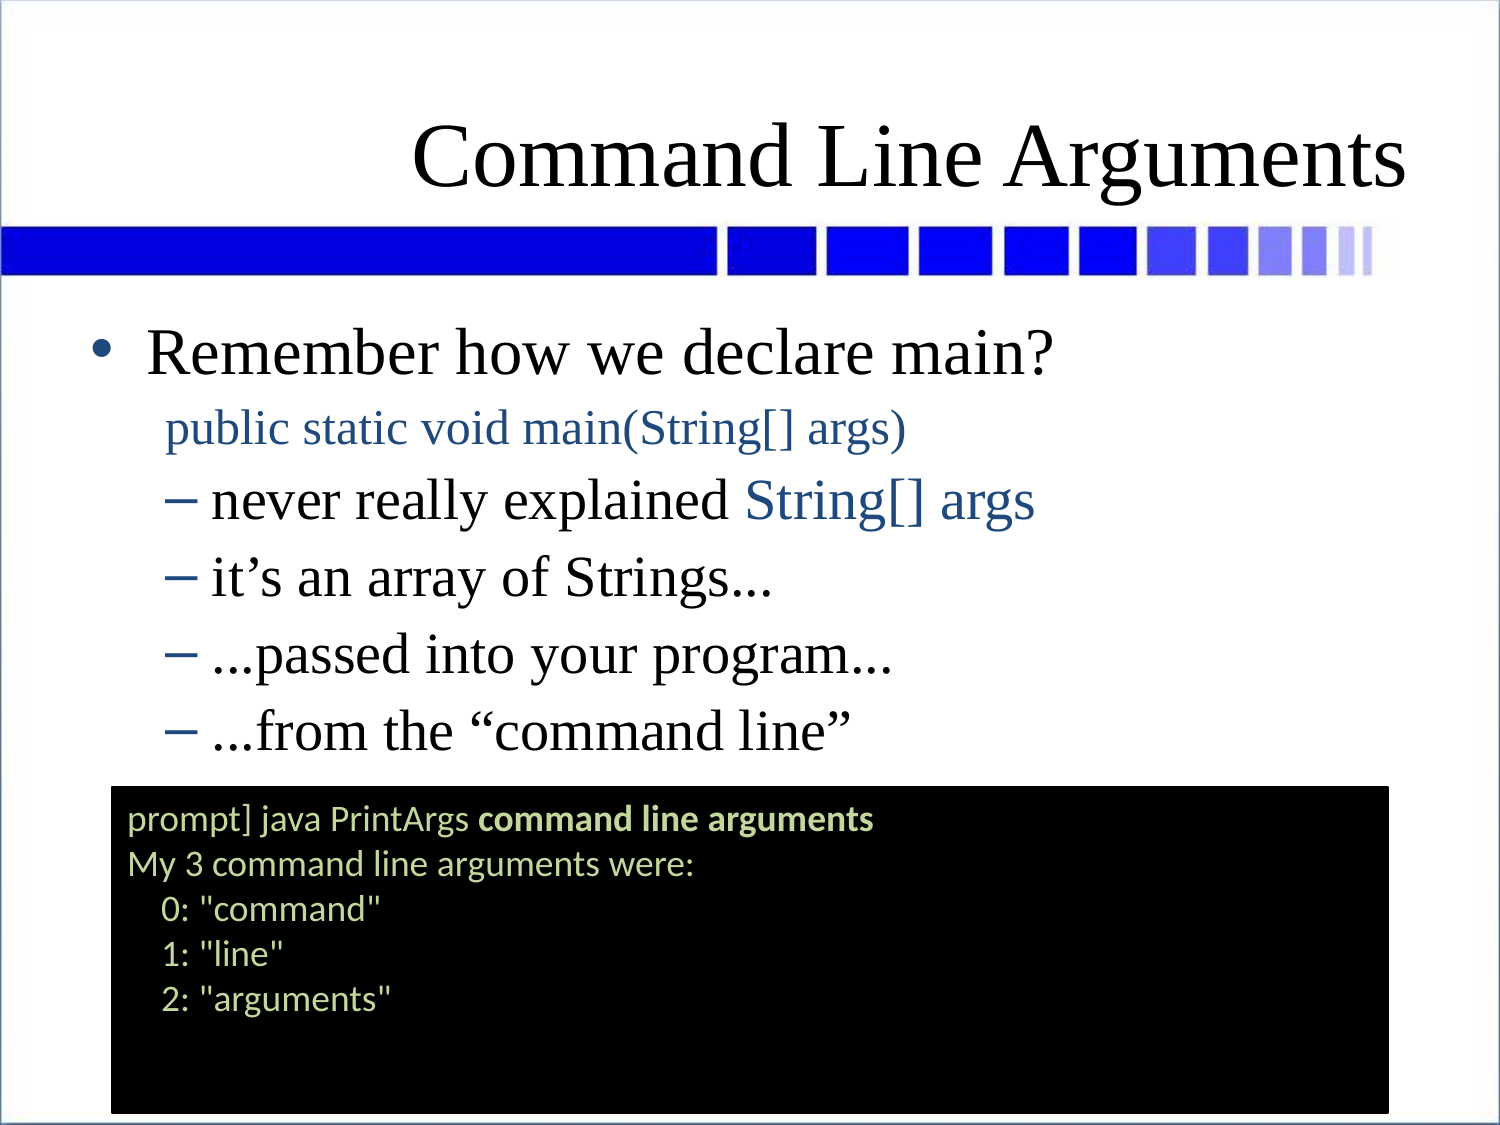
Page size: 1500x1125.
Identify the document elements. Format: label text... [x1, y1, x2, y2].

picture [0, 0, 1500, 1125]
list Remember how we declare main? public static void main(String[] args) never really explained String[] args it’s an array of Strings... ...passed into your program... ...from the “command line” [74, 299, 1426, 1063]
title Command Line Arguments [74, 44, 1426, 213]
text_box prompt] java PrintArgs command line arguments My 3 command line arguments were: 0: "command" 1: "line" 2: "arguments" [112, 786, 1388, 1114]
